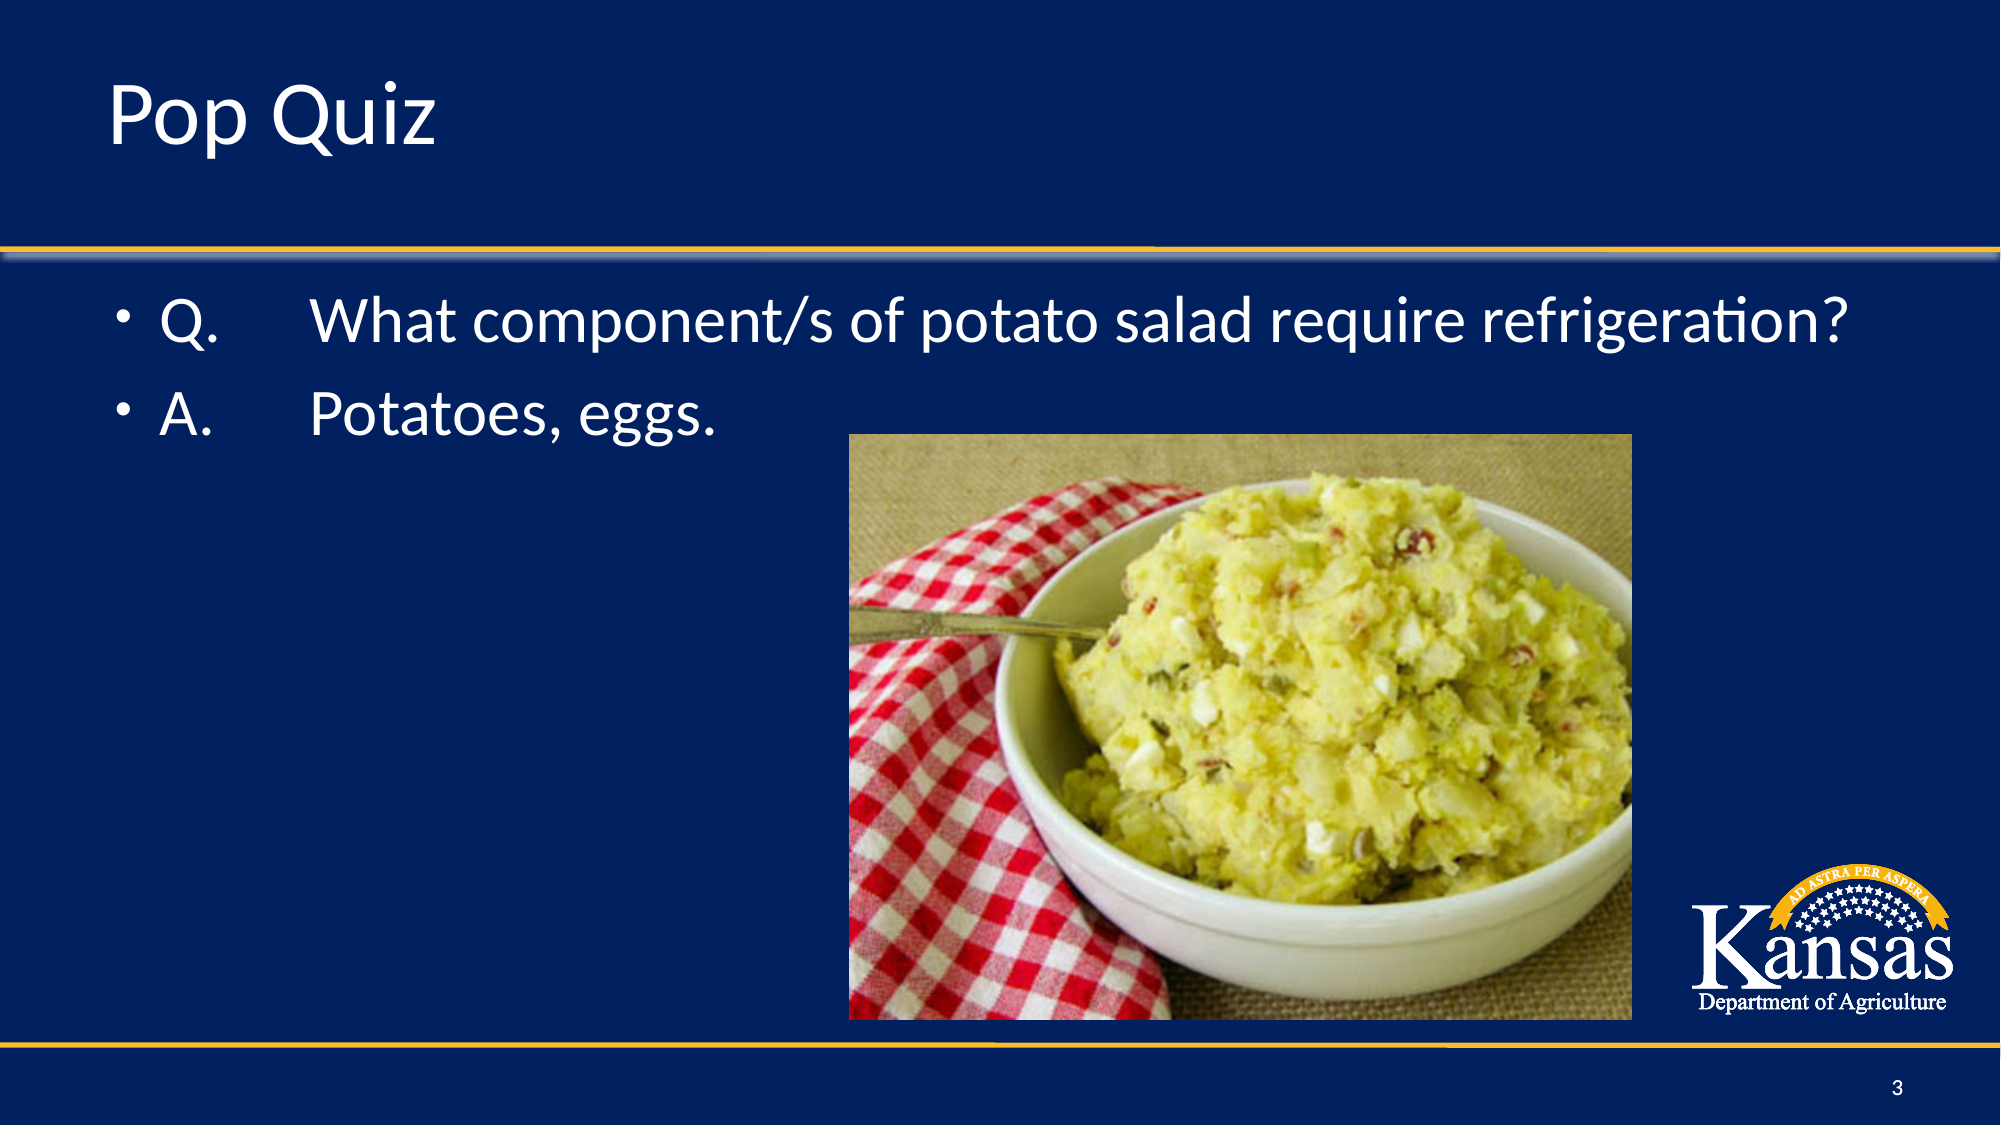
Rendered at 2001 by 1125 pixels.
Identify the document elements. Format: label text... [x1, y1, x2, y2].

title Pop Quiz [99, 52, 1684, 150]
picture [849, 433, 1632, 1021]
list Q. What component/s of potato salad require refrigeration? A. Potatoes, eggs. [99, 268, 1938, 1064]
